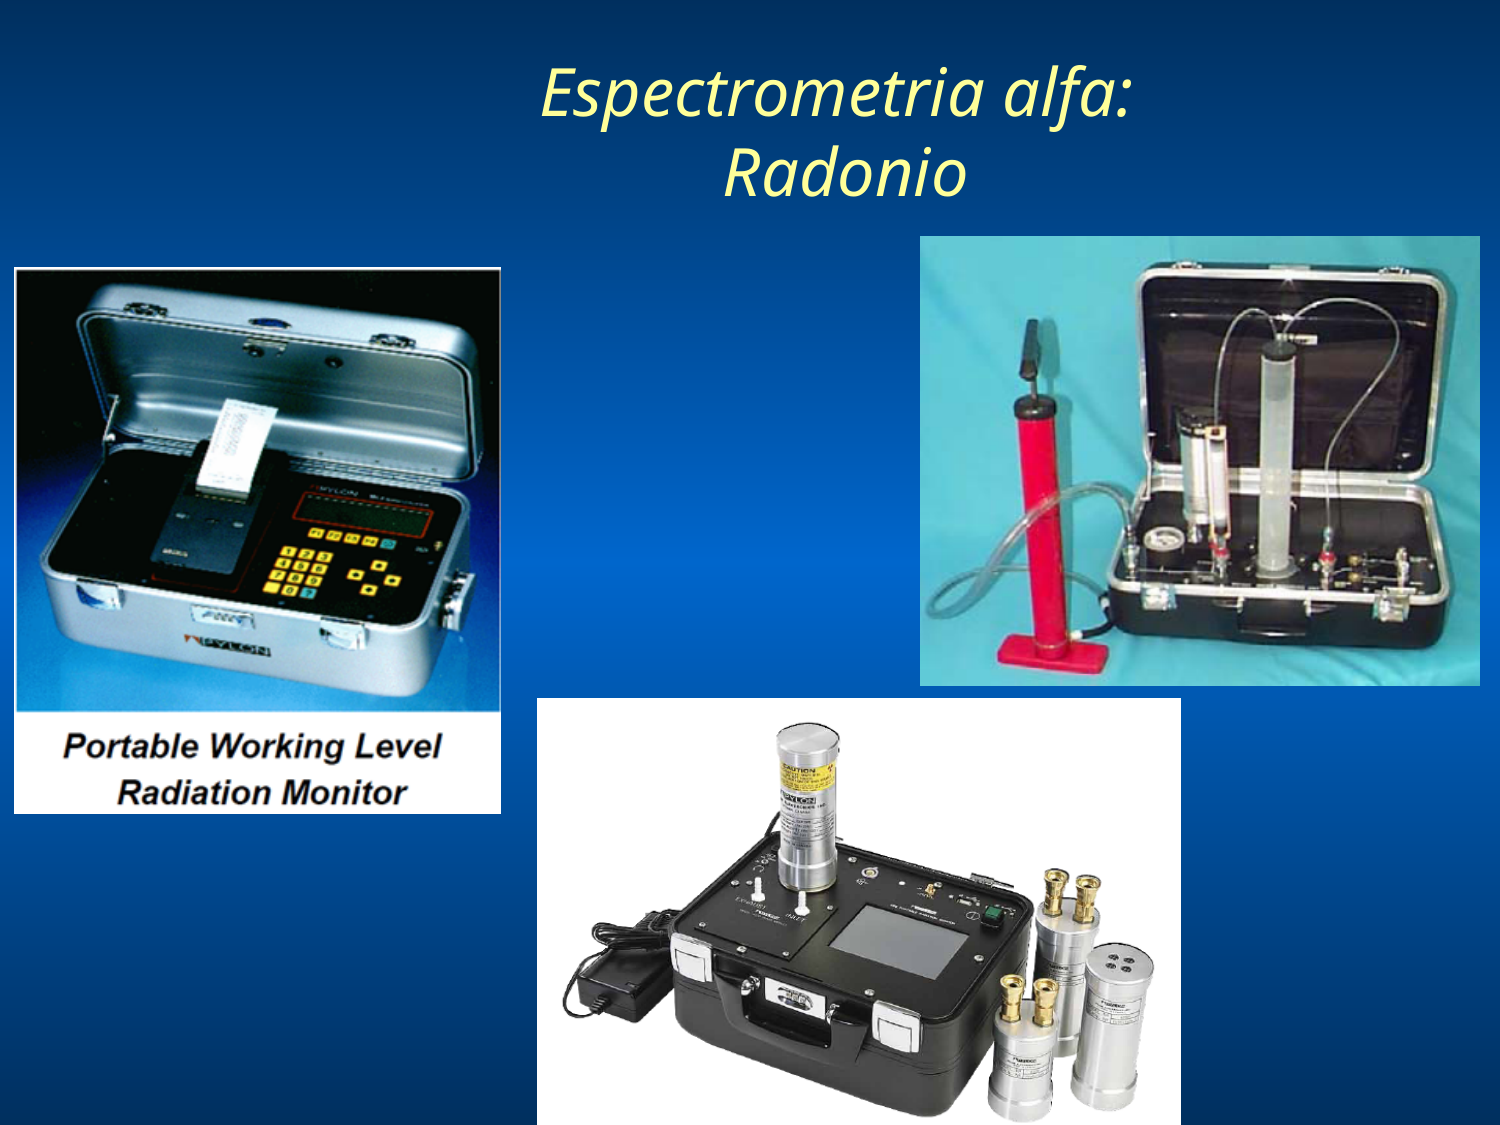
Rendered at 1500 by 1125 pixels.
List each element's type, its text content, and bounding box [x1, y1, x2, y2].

text_box Espectrometria alfa: Radonio [213, 42, 1478, 218]
picture [537, 697, 1182, 1125]
picture [919, 236, 1480, 686]
picture [14, 266, 501, 815]
